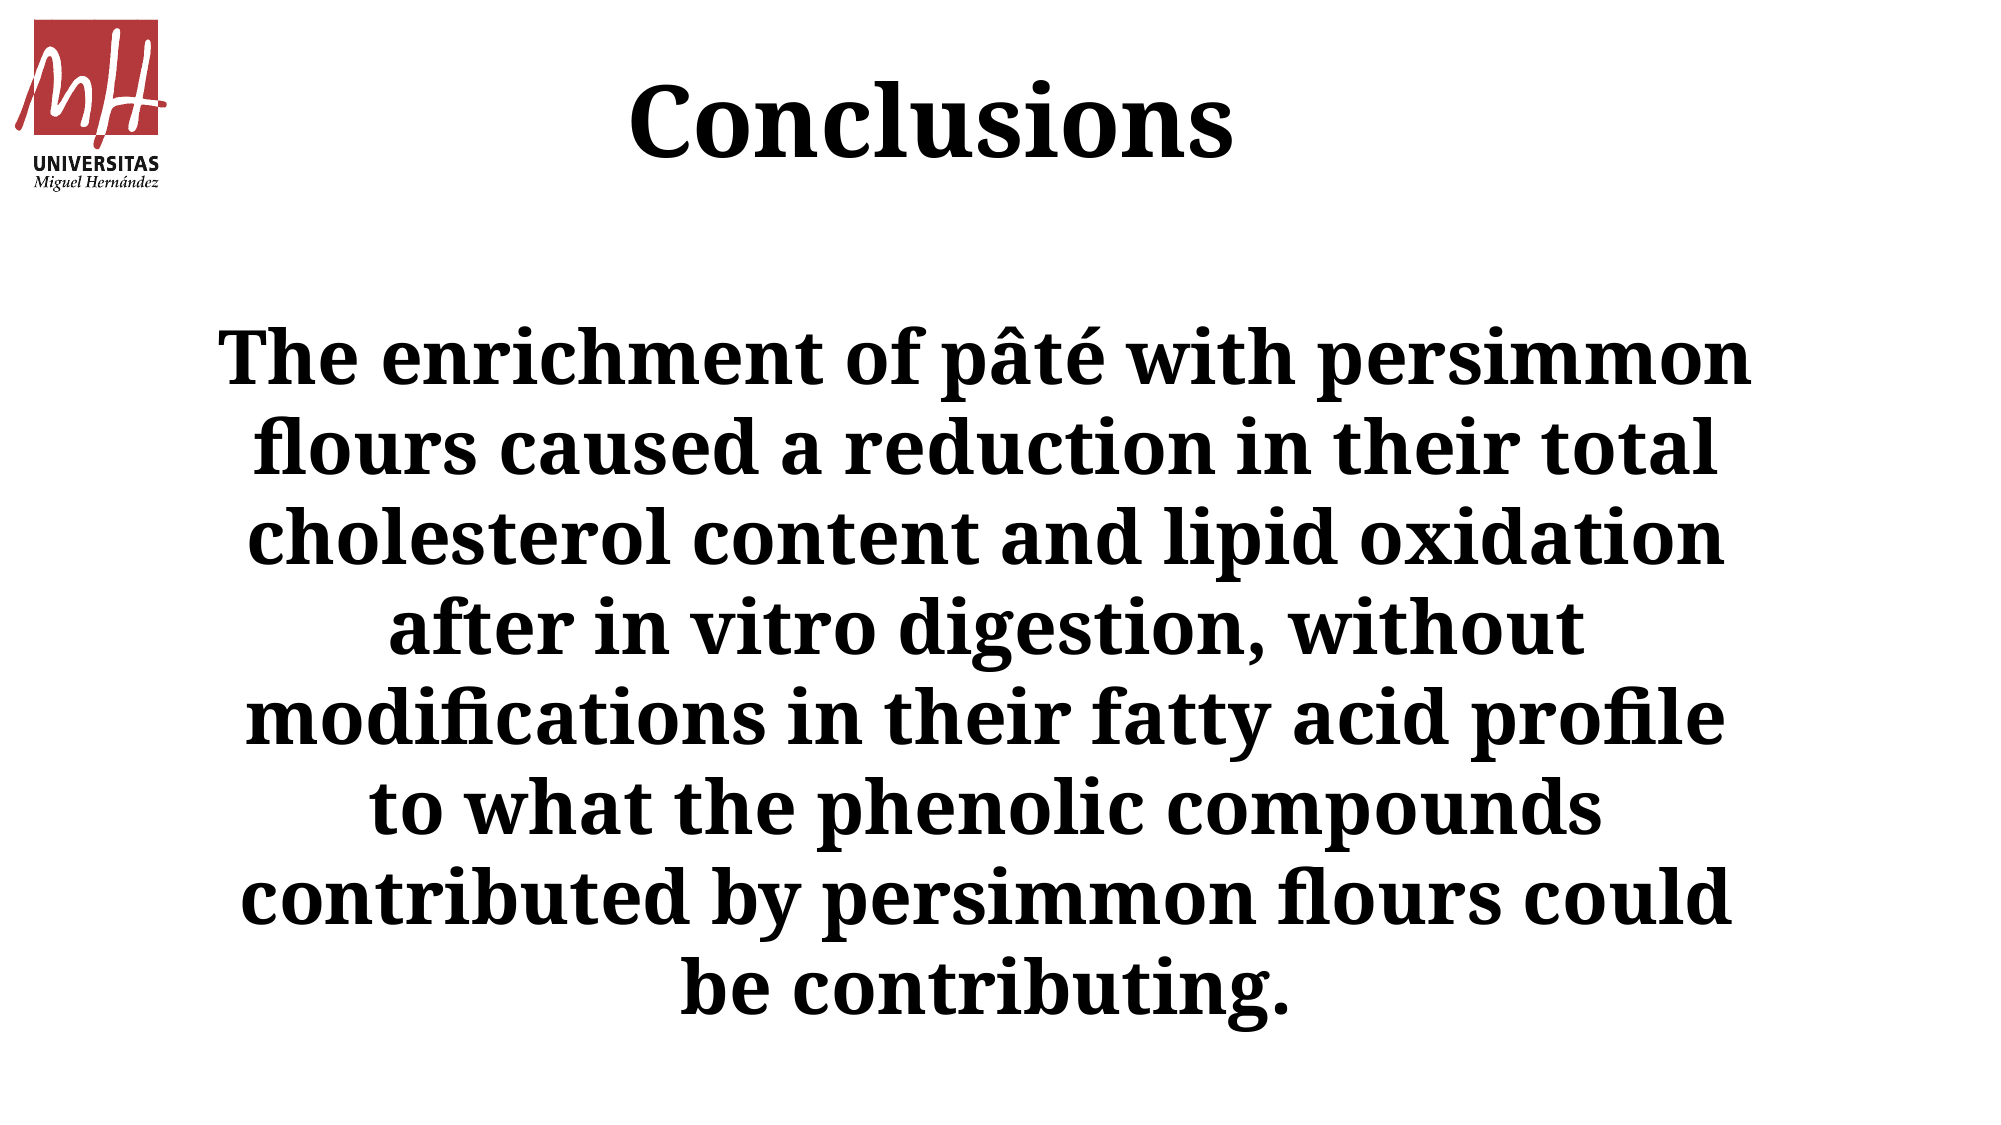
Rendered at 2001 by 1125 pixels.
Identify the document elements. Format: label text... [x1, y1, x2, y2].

text_box The enrichment of pâté with persimmon flours caused a reduction in their total cholesterol content and lipid oxidation after in vitro digestion, without modifications in their fatty acid profile to what the phenolic compounds contributed by persimmon flours could be contributing. [183, 302, 1791, 1038]
picture [0, 0, 184, 207]
text_box Conclusions [191, 50, 1672, 186]
